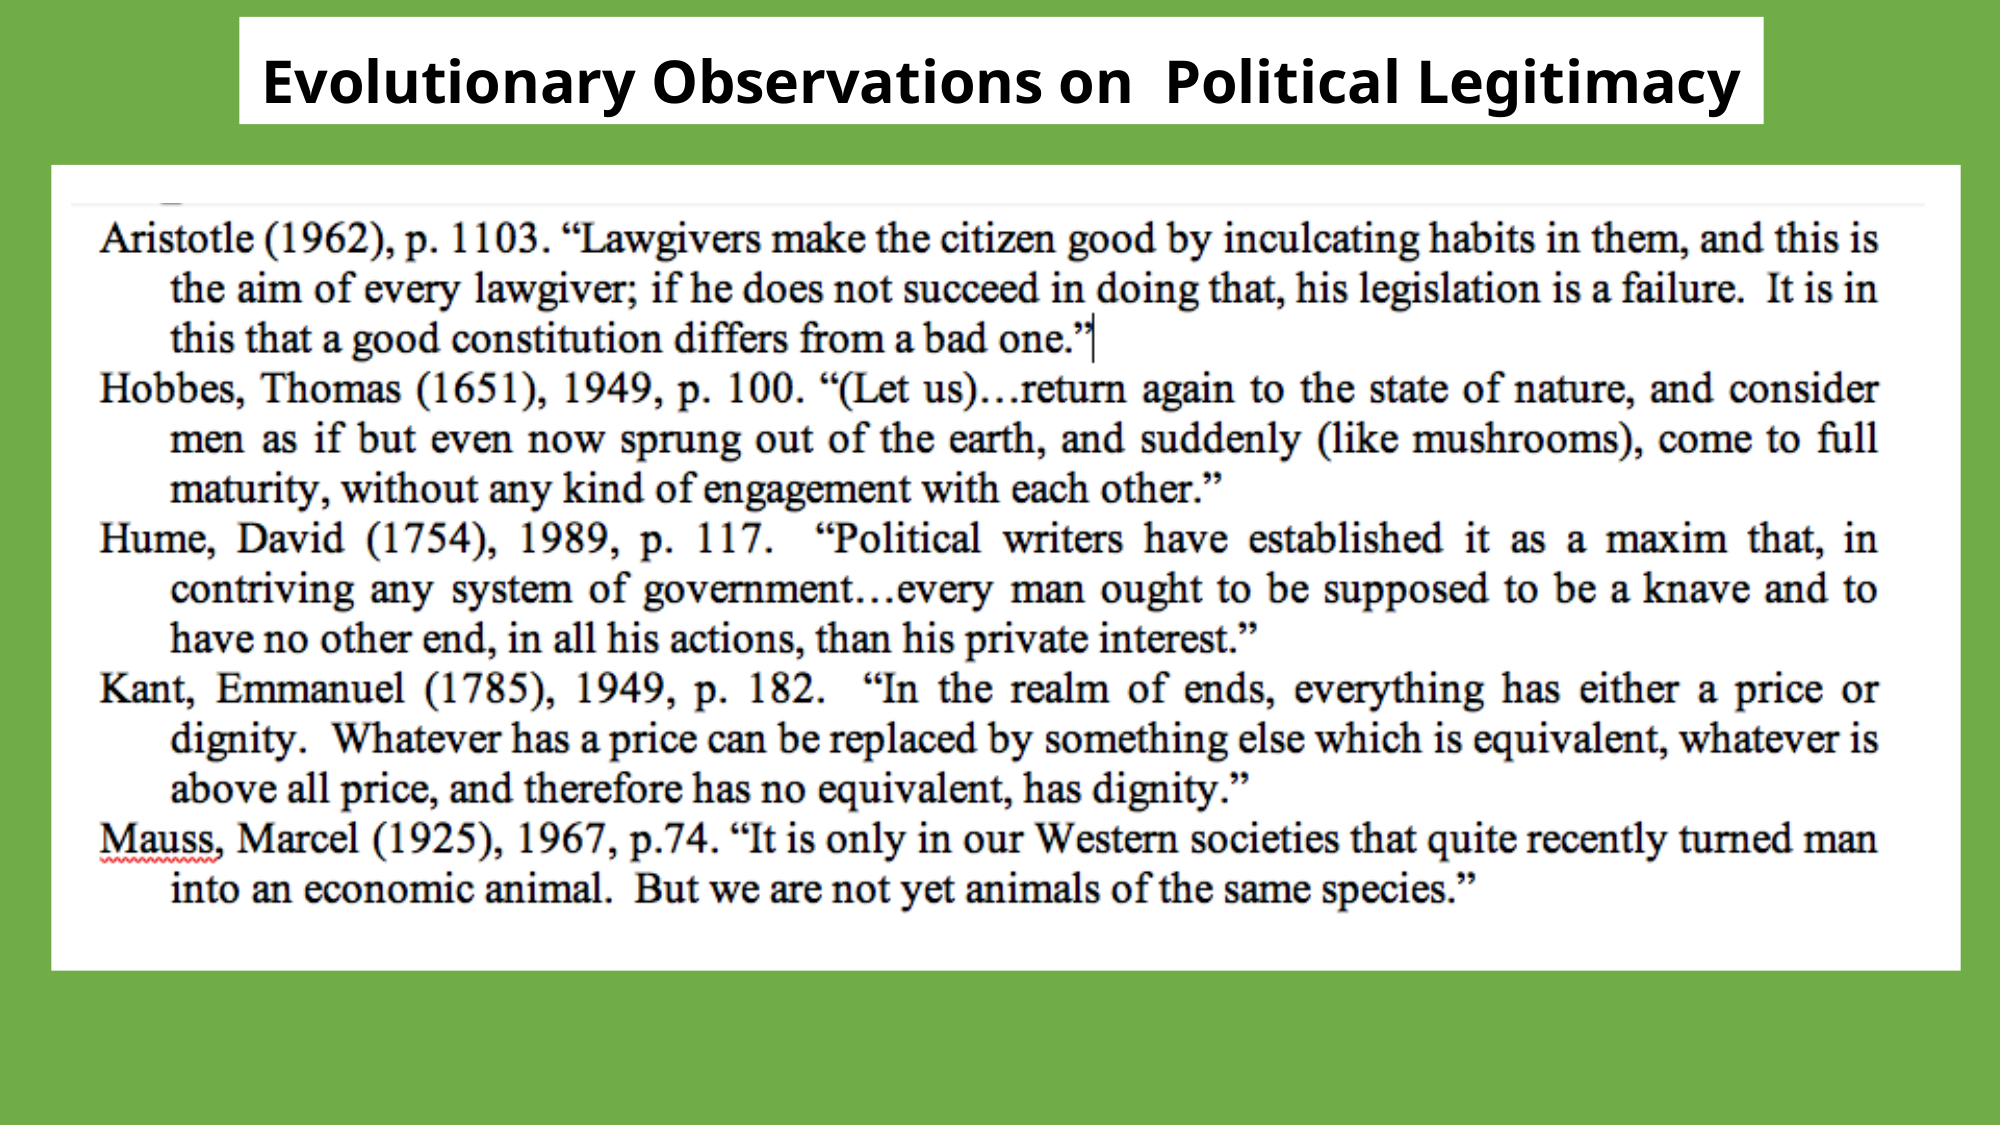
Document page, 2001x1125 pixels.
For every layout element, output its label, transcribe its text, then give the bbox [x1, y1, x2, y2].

subtitle [51, 164, 1961, 971]
title Evolutionary Observations on Political Legitimacy [239, 16, 1764, 125]
picture [71, 203, 1925, 922]
